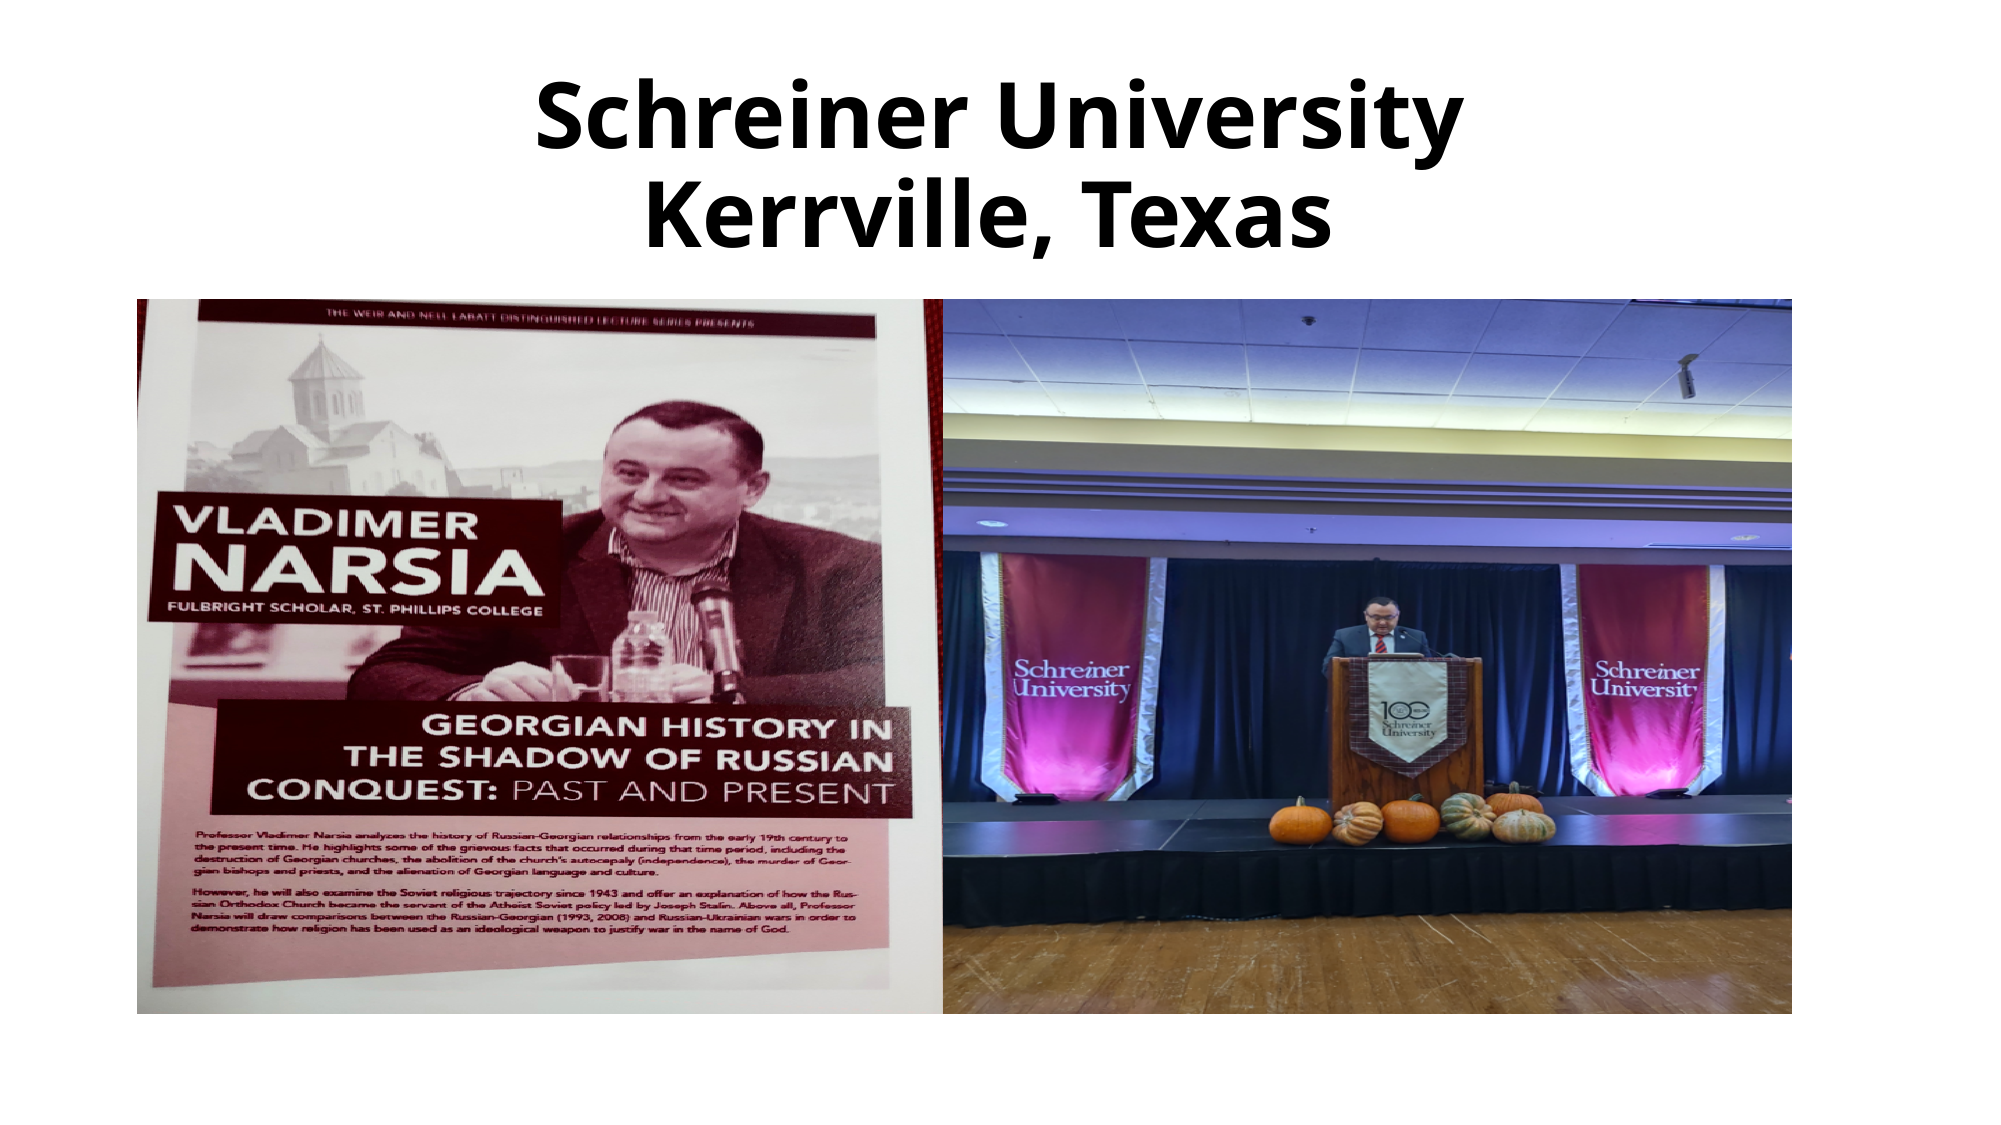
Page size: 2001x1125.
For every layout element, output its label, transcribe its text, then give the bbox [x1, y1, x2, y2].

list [137, 299, 943, 1014]
title Schreiner University Kerrville, Texas [137, 59, 1863, 278]
picture [943, 299, 1792, 1014]
